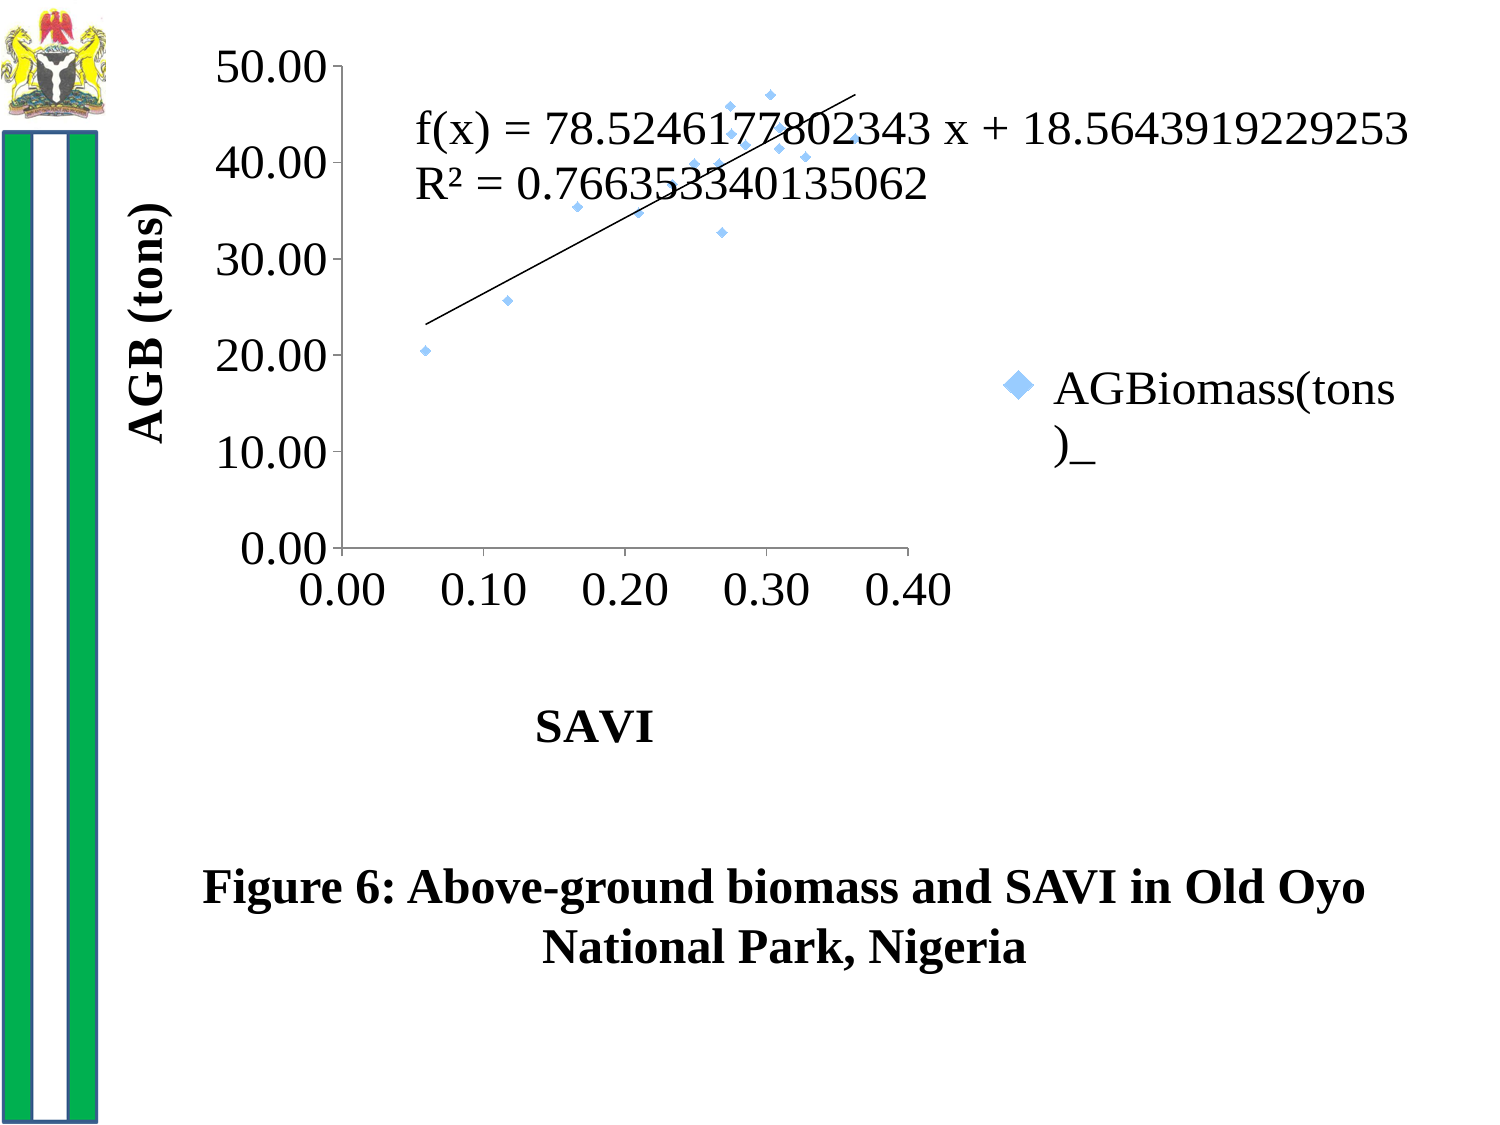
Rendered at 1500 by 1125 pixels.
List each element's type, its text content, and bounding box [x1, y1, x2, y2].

title Figure 6: Above-ground biomass and SAVI in Old Oyo National Park, Nigeria [112, 849, 1463, 1038]
chart [107, 24, 1426, 768]
picture [0, 0, 107, 1125]
